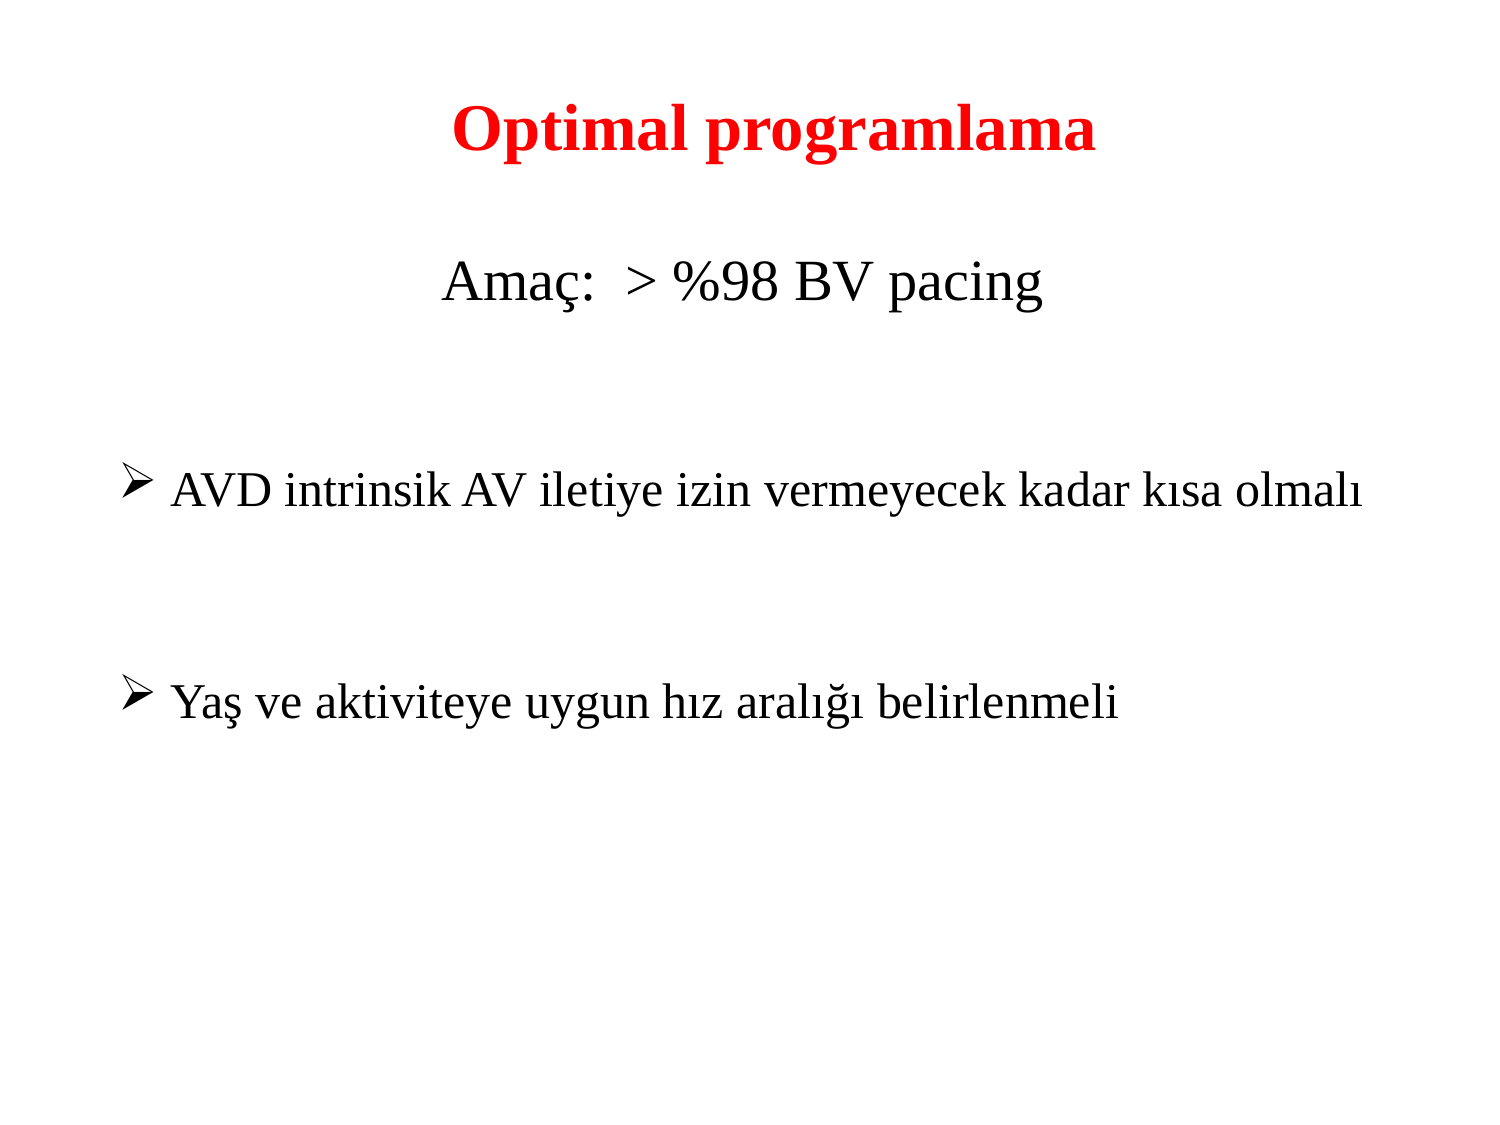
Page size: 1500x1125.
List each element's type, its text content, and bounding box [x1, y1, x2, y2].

text_box Optimal programlama [99, 70, 1450, 258]
list Amaç: > %98 BV pacing AVD intrinsik AV iletiye izin vermeyecek kadar kısa olmalı Yaş ve aktiviteye uygun hız aralığı belirlenmeli [103, 258, 1397, 1014]
